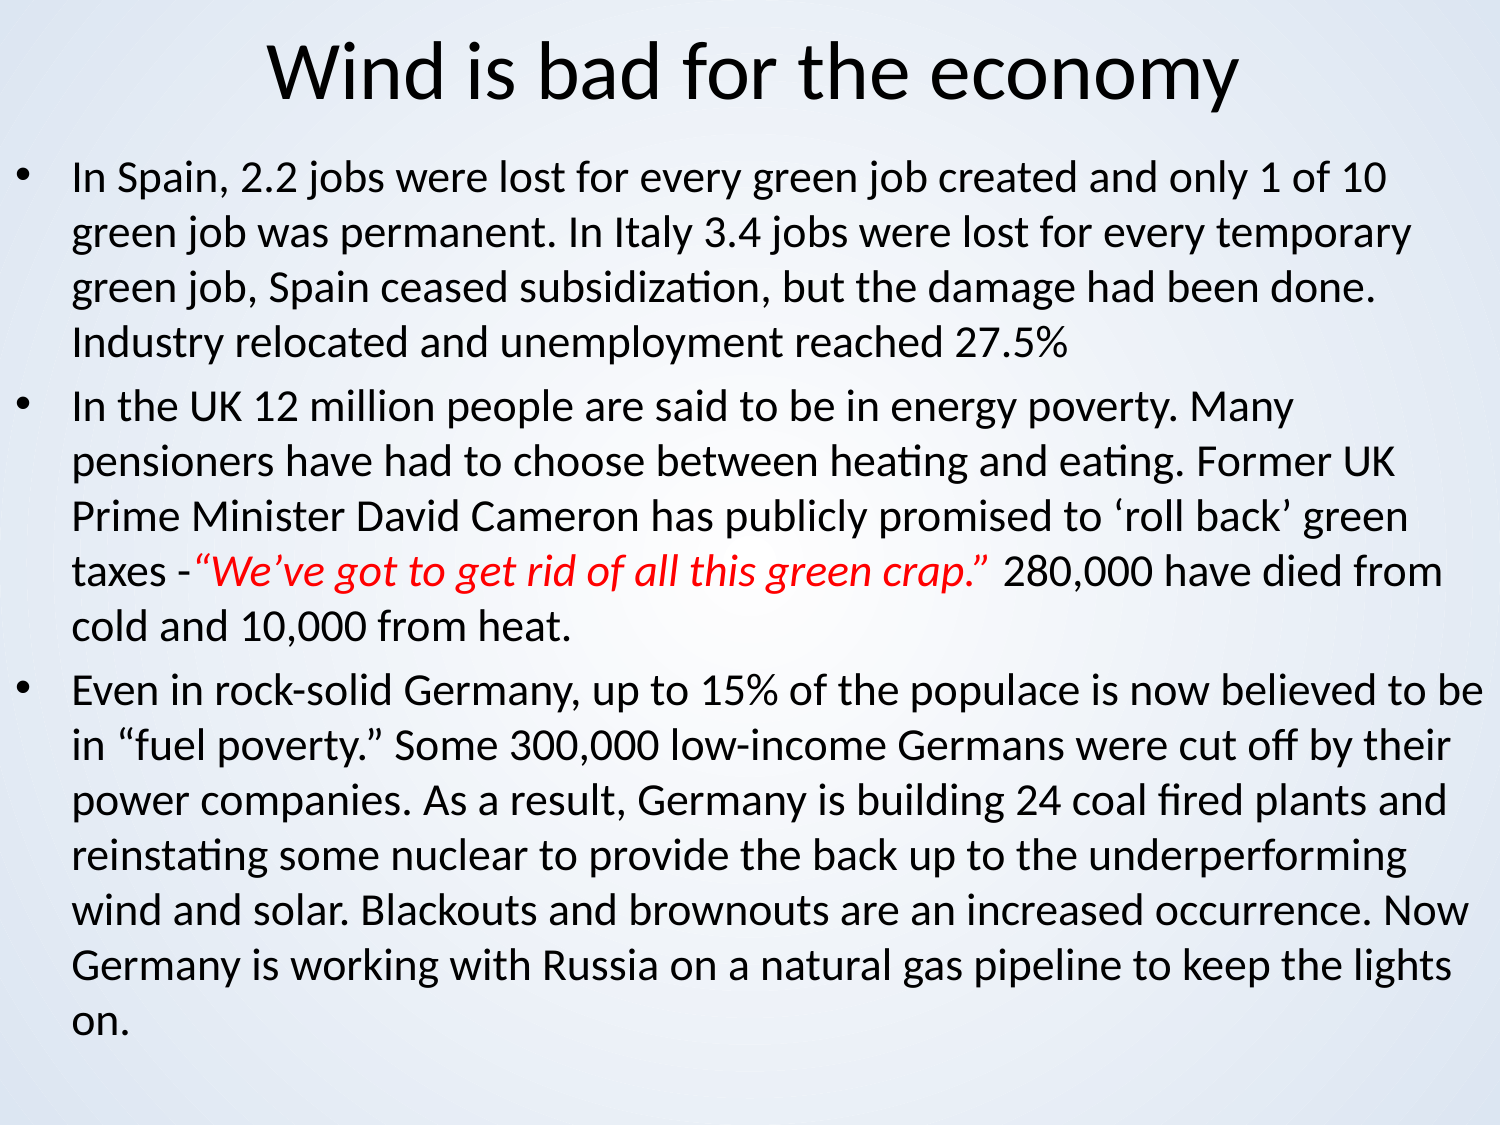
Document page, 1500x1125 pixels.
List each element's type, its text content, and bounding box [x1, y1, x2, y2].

title Wind is bad for the economy [219, 0, 1288, 138]
list In Spain, 2.2 jobs were lost for every green job created and only 1 of 10 green job was permanent. In Italy 3.4 jobs were lost for every temporary green job, Spain ceased subsidization, but the damage had been done. Industry relocated and unemployment reached 27.5% In the UK 12 million people are said to be in energy poverty. Many pensioners have had to choose between heating and eating. Former UK Prime Minister David Cameron has publicly promised to ‘roll back’ green taxes -“We’ve got to get rid of all this green crap.” 280,000 have died from cold and 10,000 from heat. Even in rock-solid Germany, up to 15% of the populace is now believed to be in “fuel poverty.” Some 300,000 low-income Germans were cut off by their power companies. As a result, Germany is building 24 coal fired plants and reinstating some nuclear to provide the back up to the underperforming wind and solar. Blackouts and brownouts are an increased occurrence. Now Germany is working with Russia on a natural gas pipeline to keep the lights on. [0, 138, 1500, 709]
